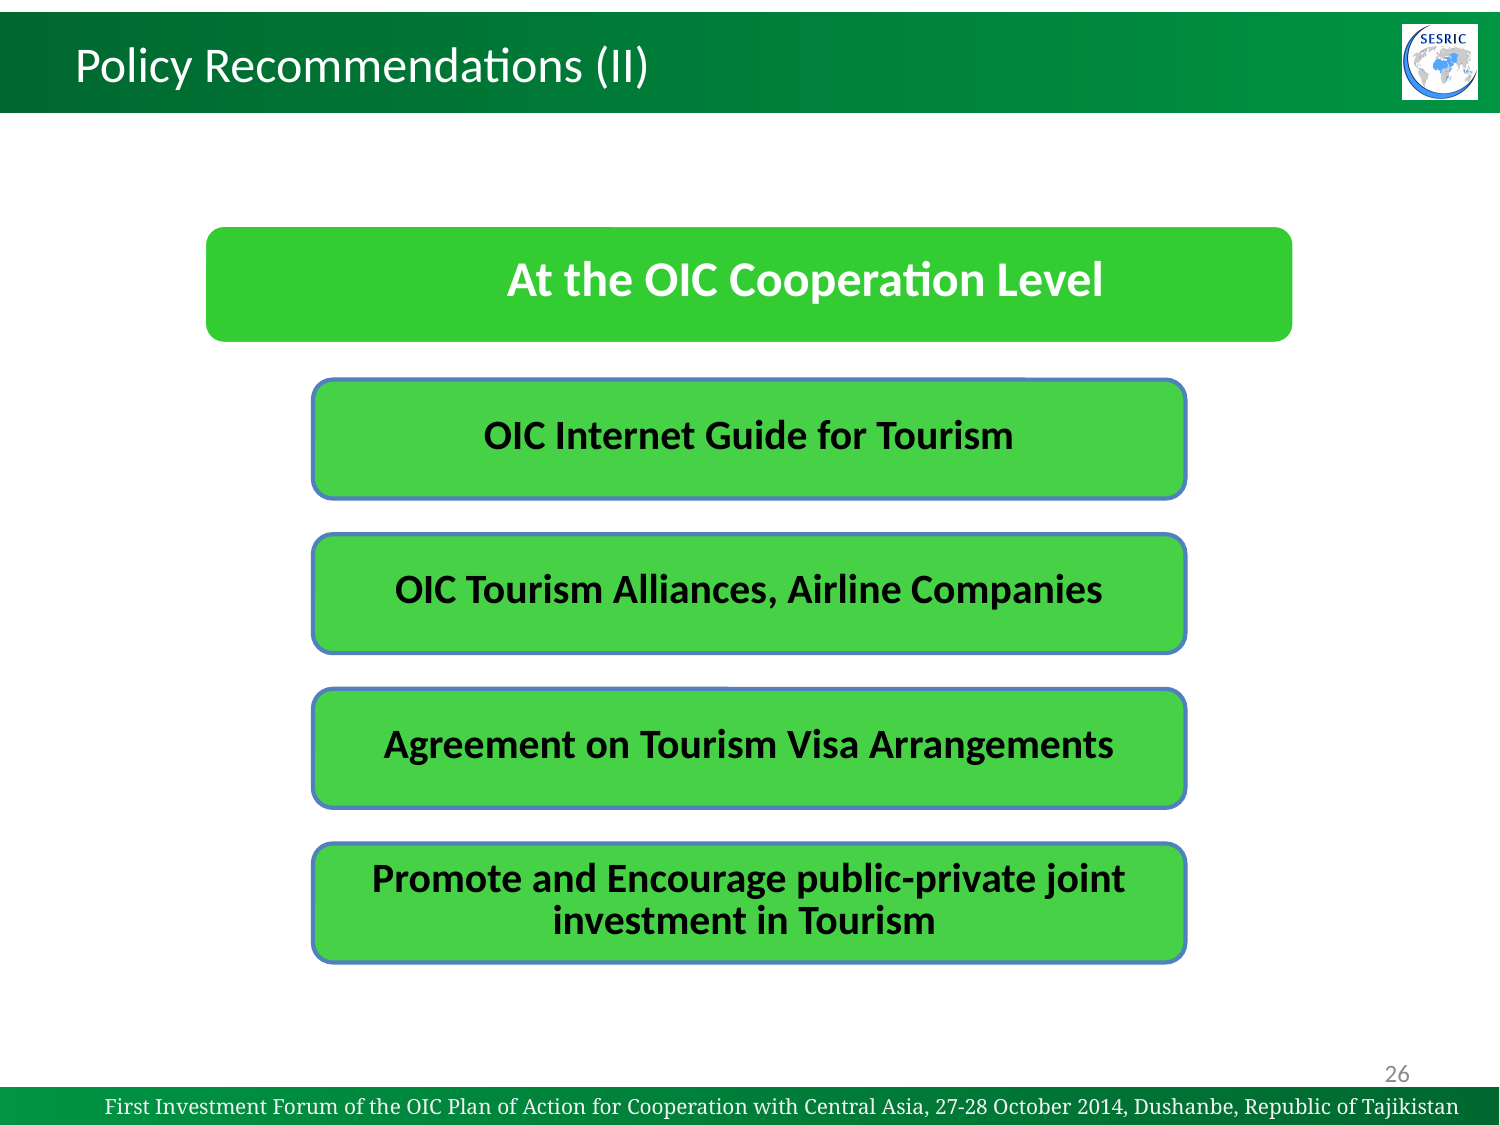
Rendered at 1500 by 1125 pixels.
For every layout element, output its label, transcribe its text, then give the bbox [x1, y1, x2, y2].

picture [1402, 24, 1478, 101]
slide_number 26 [1074, 1042, 1425, 1103]
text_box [67, 224, 1432, 963]
text_box First Investment Forum of the OIC Plan of Action for Cooperation with Central Asia, 27-28 October 2014, Dushanbe, Republic of Tajikistan [0, 1087, 1500, 1125]
text_box Policy Recommendations (II) [0, 12, 1500, 113]
